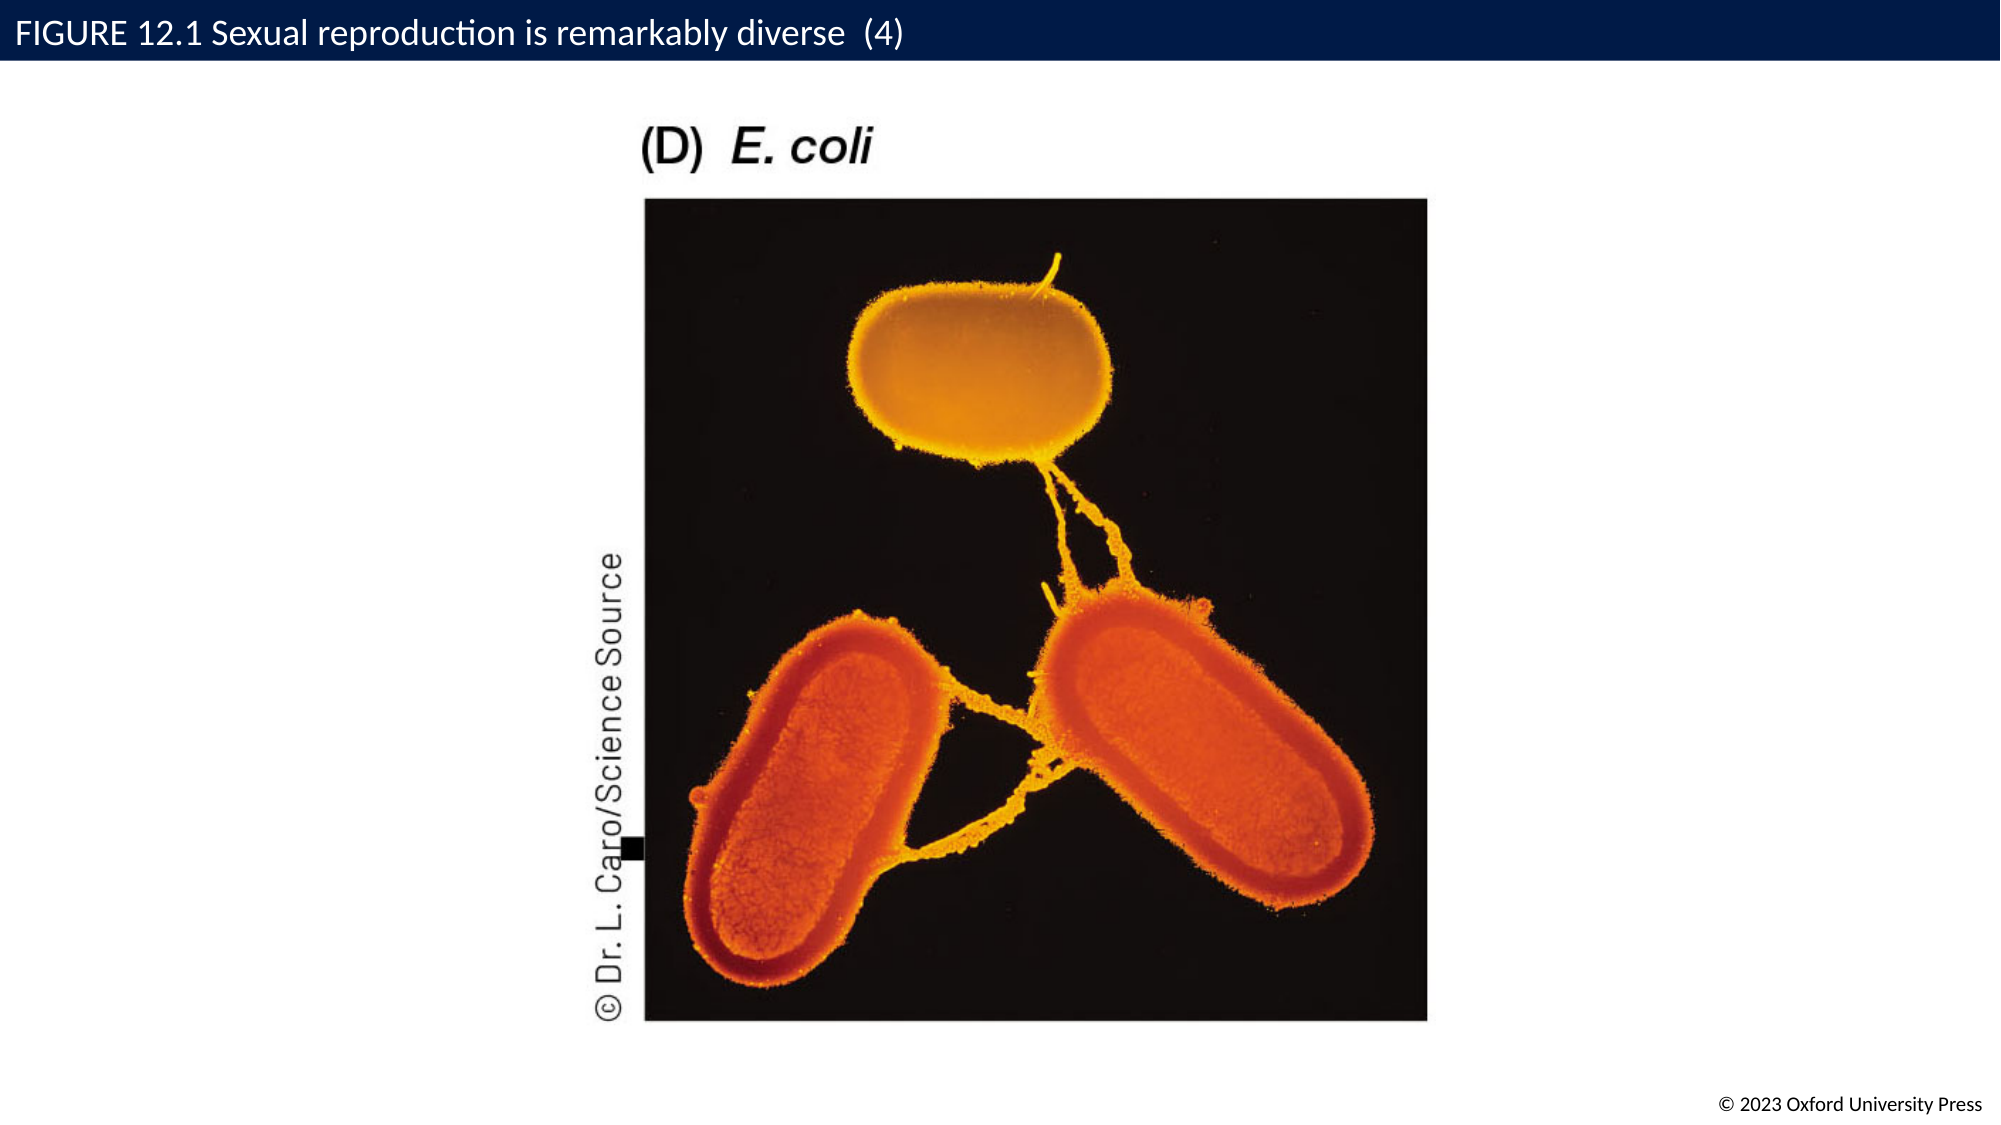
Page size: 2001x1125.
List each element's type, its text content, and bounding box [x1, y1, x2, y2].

title FIGURE 12.1 Sexual reproduction is remarkably diverse (4) [0, 0, 2000, 61]
picture [563, 94, 1437, 1031]
